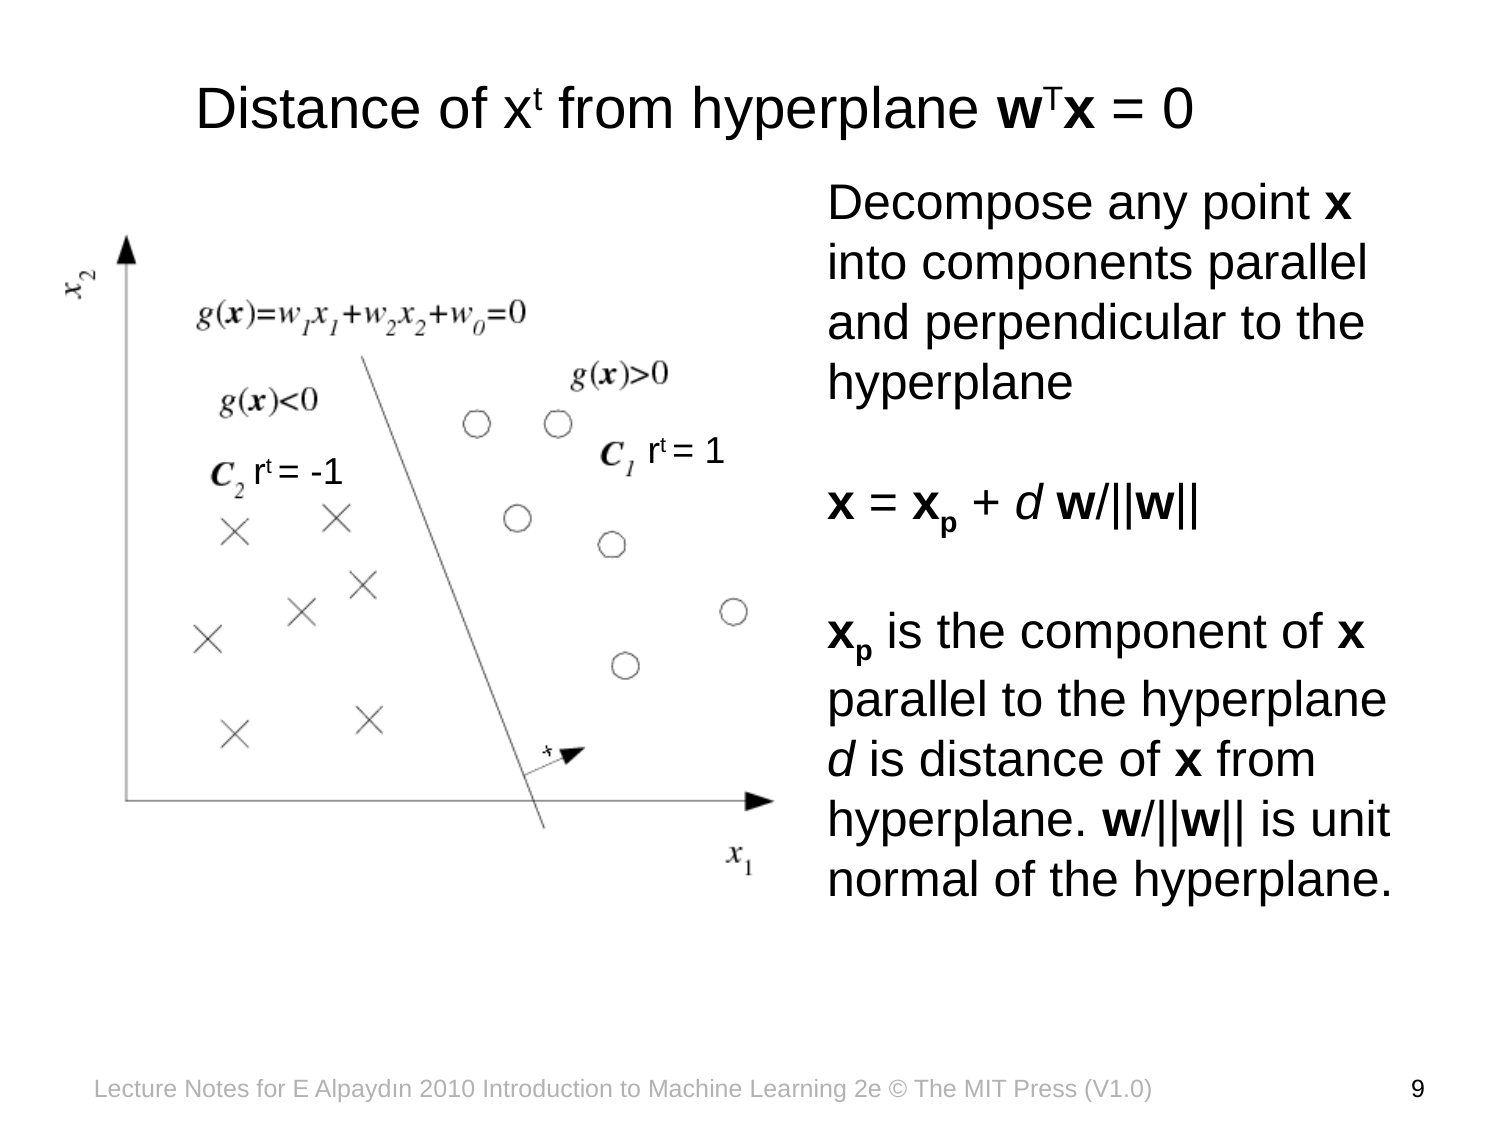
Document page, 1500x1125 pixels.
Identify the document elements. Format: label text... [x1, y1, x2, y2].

text_box Lecture Notes for E Alpaydın 2010 Introduction to Machine Learning 2e © The MIT Press (V1.0) [93, 1042, 1254, 1103]
text_box Distance of xt from hyperplane wTx = 0 [180, 62, 1210, 148]
text_box Decompose any point x into components parallel and perpendicular to the hyperplane x = xp + d w/||w|| xp is the component of x parallel to the hyperplane d is distance of x from hyperplane. w/||w|| is unit normal of the hyperplane. [812, 162, 1475, 914]
text_box 9 [1299, 1042, 1425, 1103]
picture [64, 231, 777, 878]
